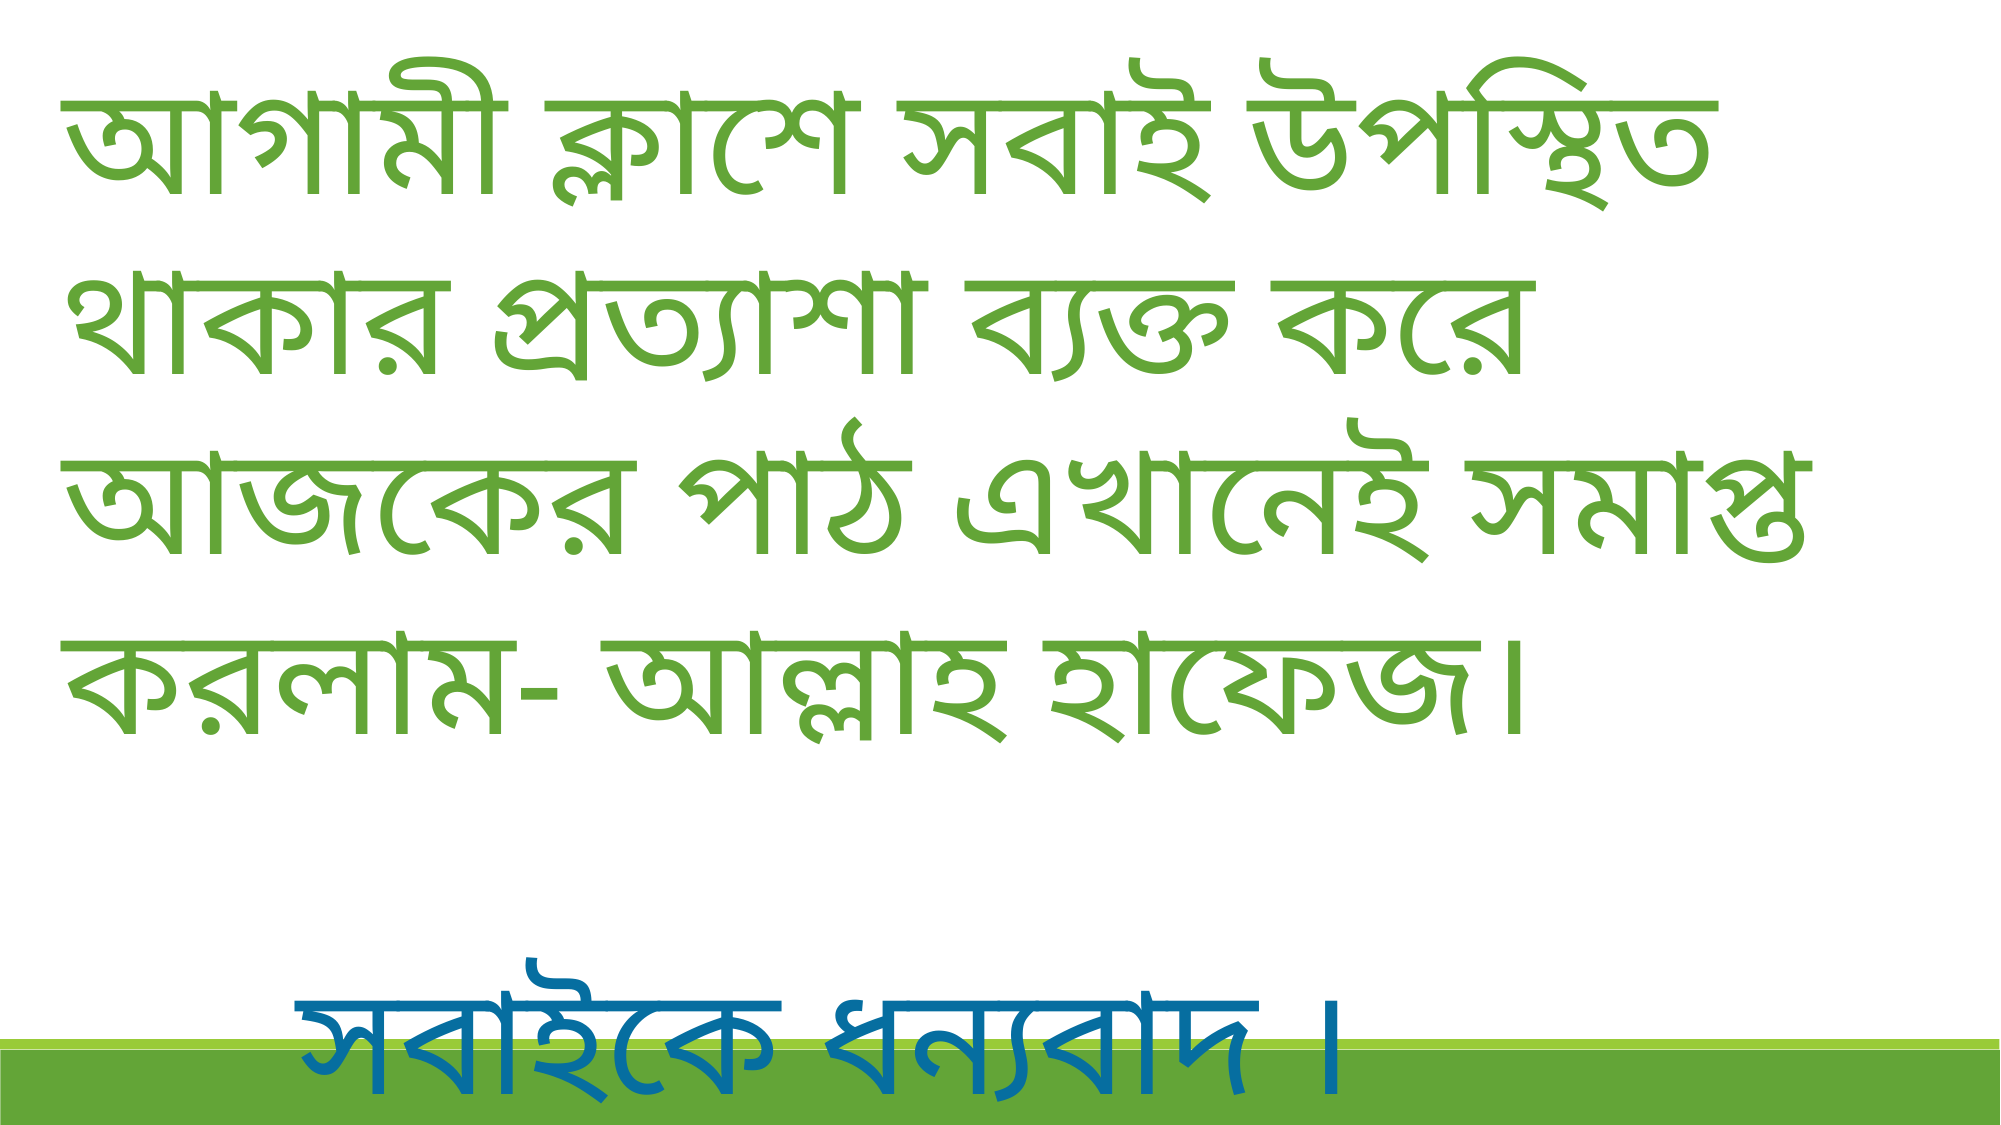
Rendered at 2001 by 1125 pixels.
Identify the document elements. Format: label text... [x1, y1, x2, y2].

text_box আগামী ক্লাশে সবাই উপস্থিত থাকার প্রত্যাশা ব্যক্ত করে আজকের পাঠ এখানেই সমাপ্ত করলাম- আল্লাহ হাফেজ। সবাইকে ধন্যবাদ । [47, 37, 1963, 1125]
